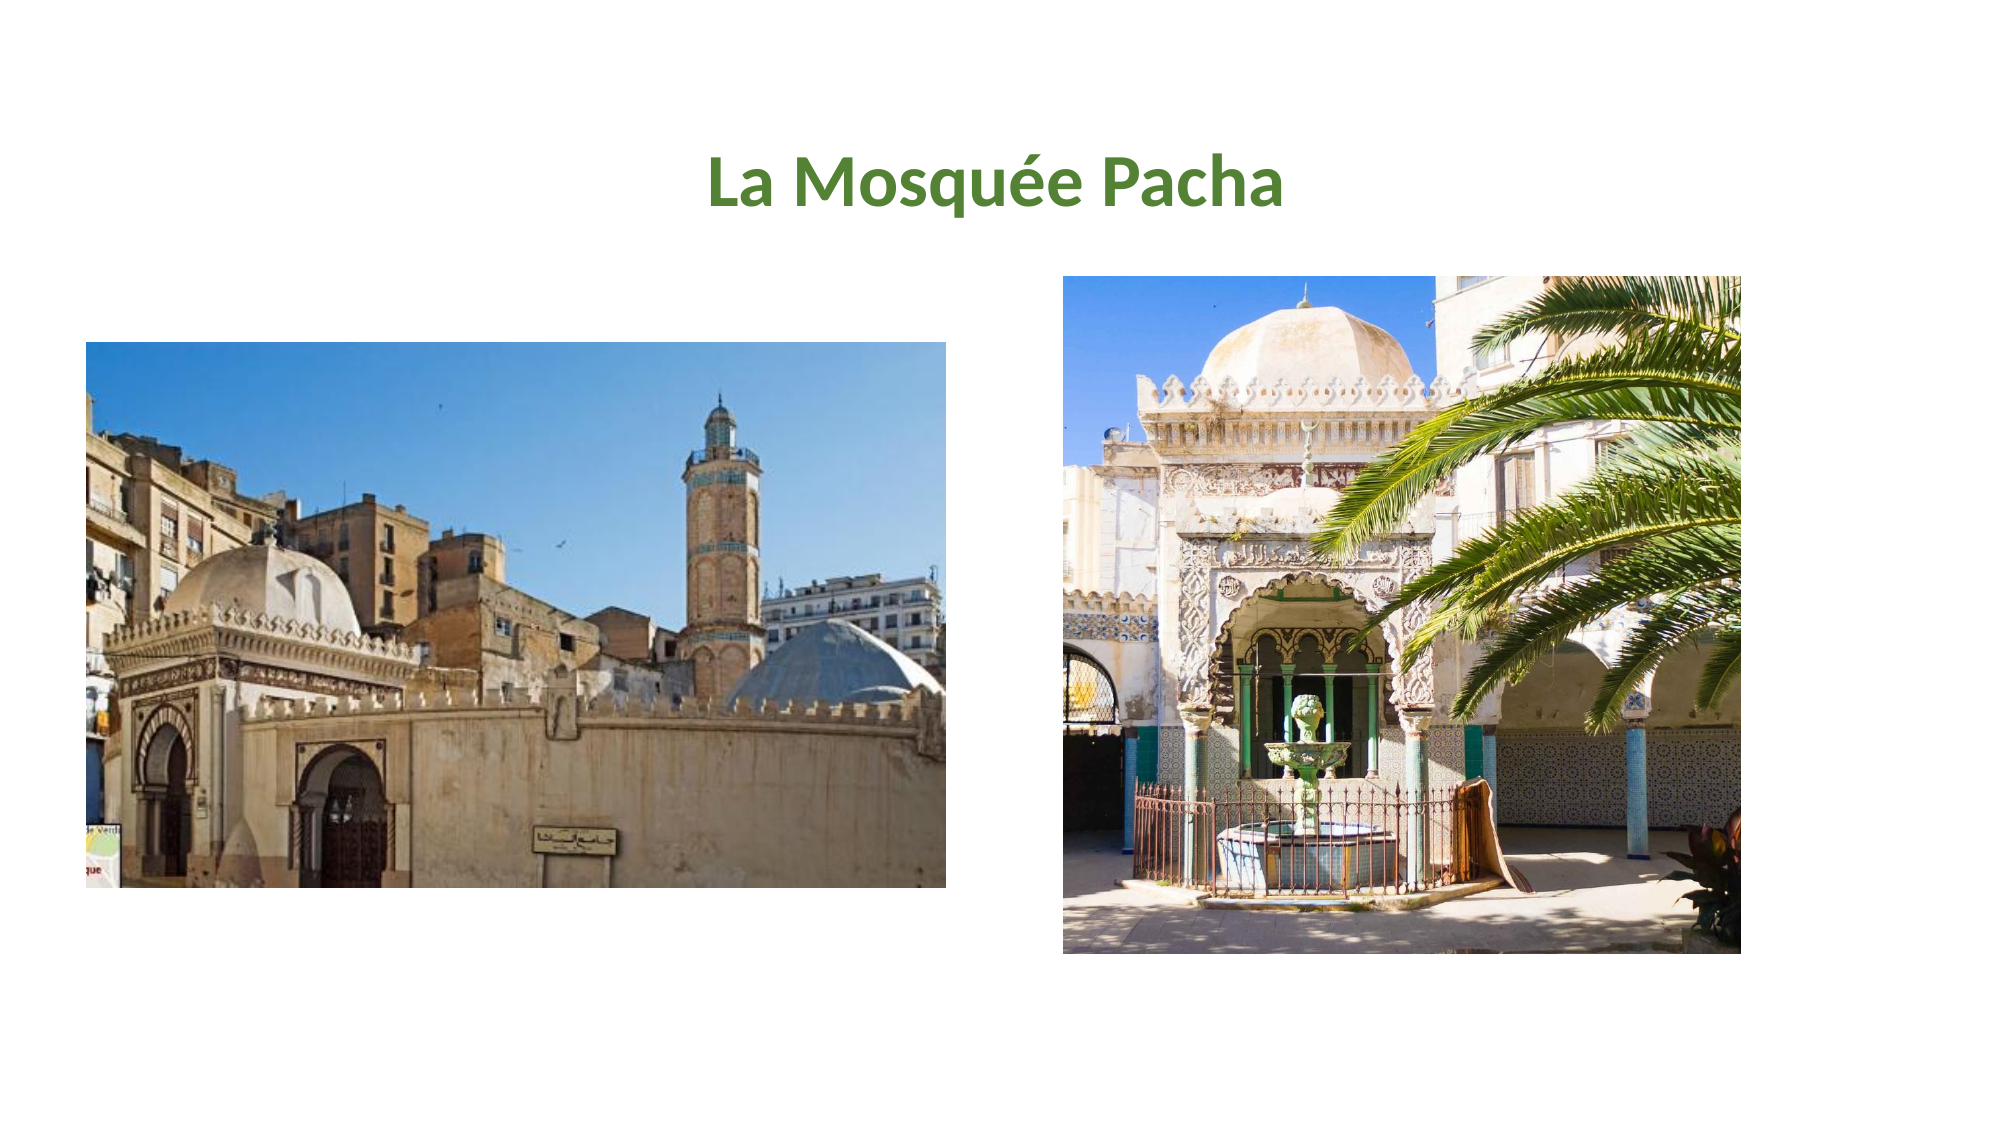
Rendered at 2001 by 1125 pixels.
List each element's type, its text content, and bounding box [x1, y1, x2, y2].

picture [1063, 276, 1741, 954]
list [86, 342, 946, 888]
title La Mosquée Pacha [692, 73, 1308, 292]
